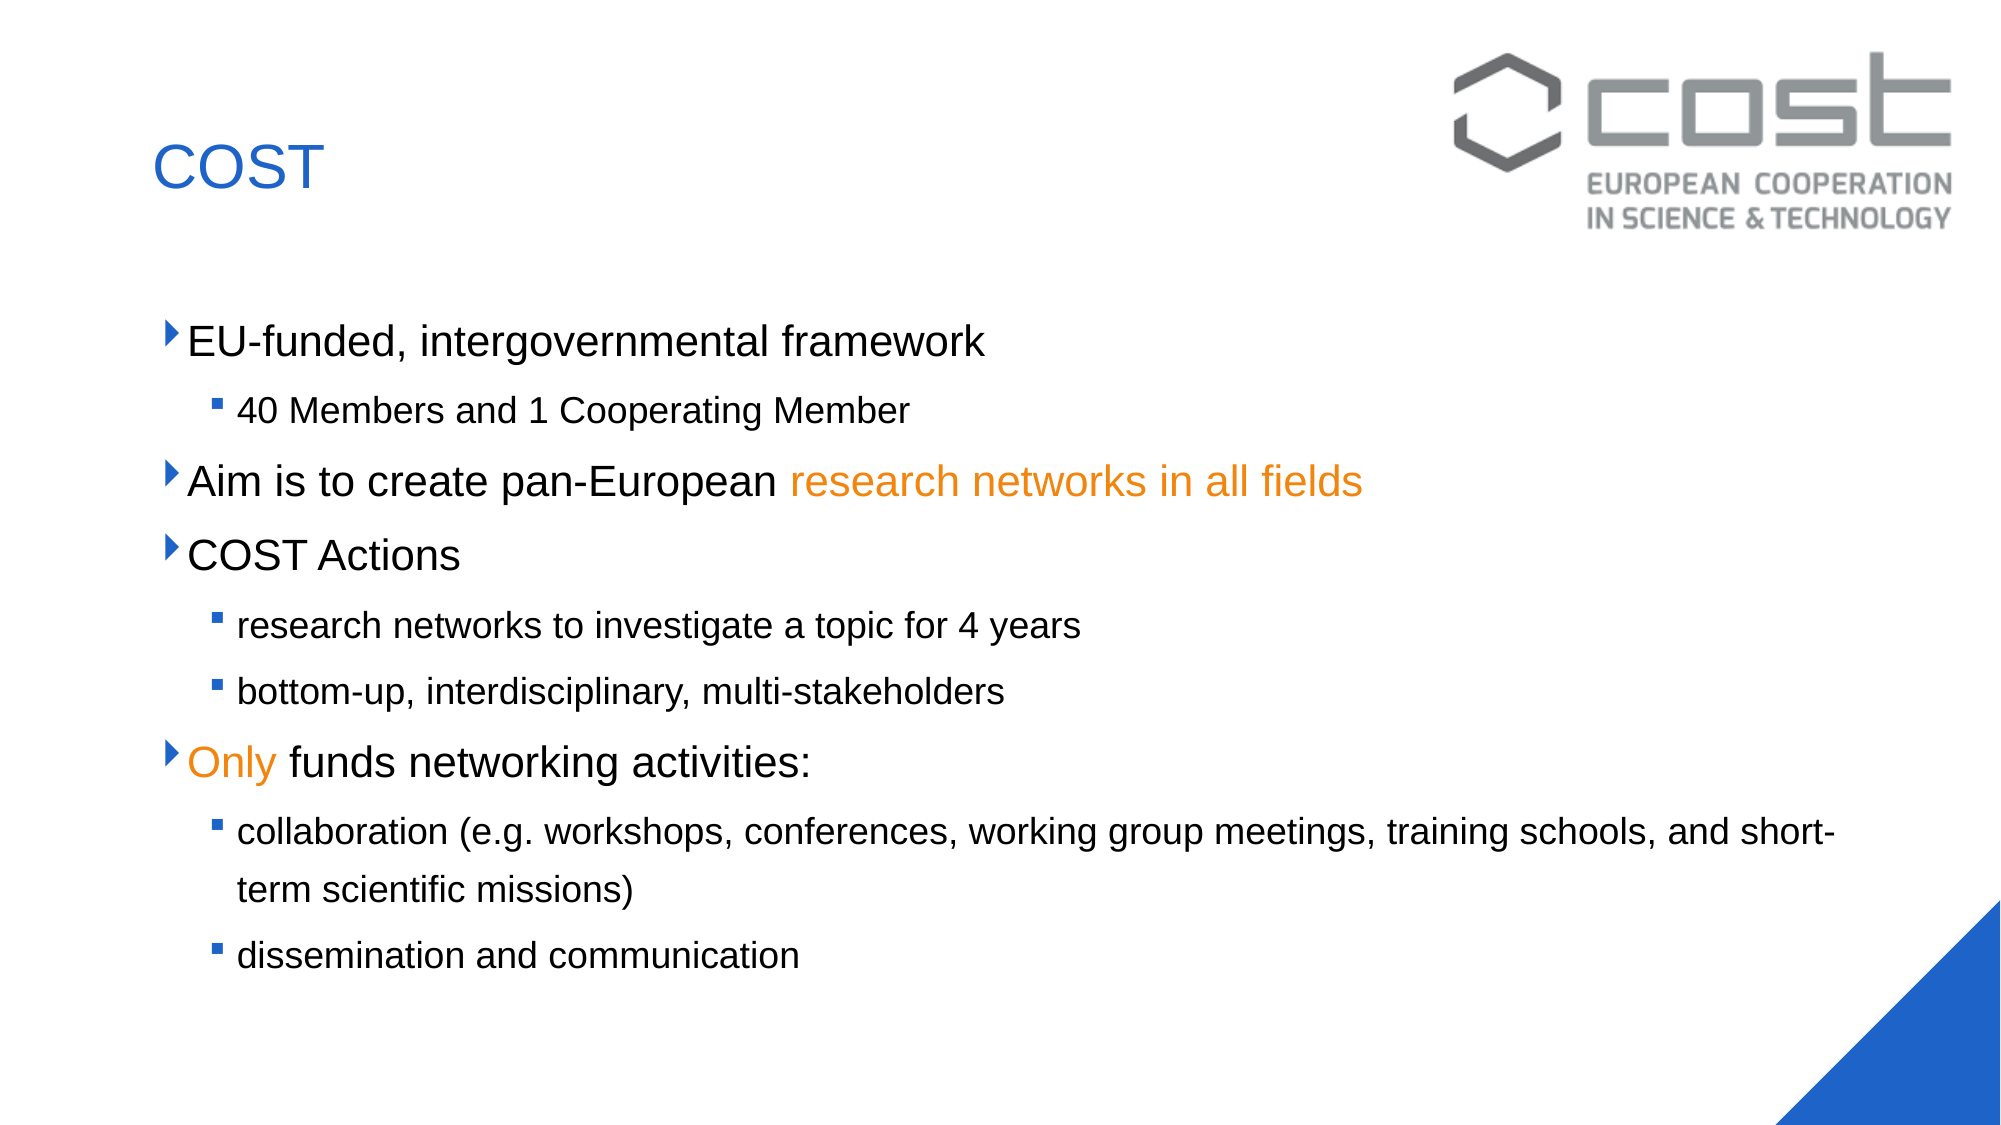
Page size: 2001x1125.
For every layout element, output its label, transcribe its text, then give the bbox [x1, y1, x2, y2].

title COST [137, 59, 1863, 278]
picture [1431, 30, 1978, 256]
list EU-funded, intergovernmental framework 40 Members and 1 Cooperating Member Aim is to create pan-European research networks in all fields COST Actions research networks to investigate a topic for 4 years bottom-up, interdisciplinary, multi-stakeholders Only funds networking activities: collaboration (e.g. workshops, conferences, working group meetings, training schools, and short-term scientific missions) dissemination and communication [137, 299, 1863, 1050]
